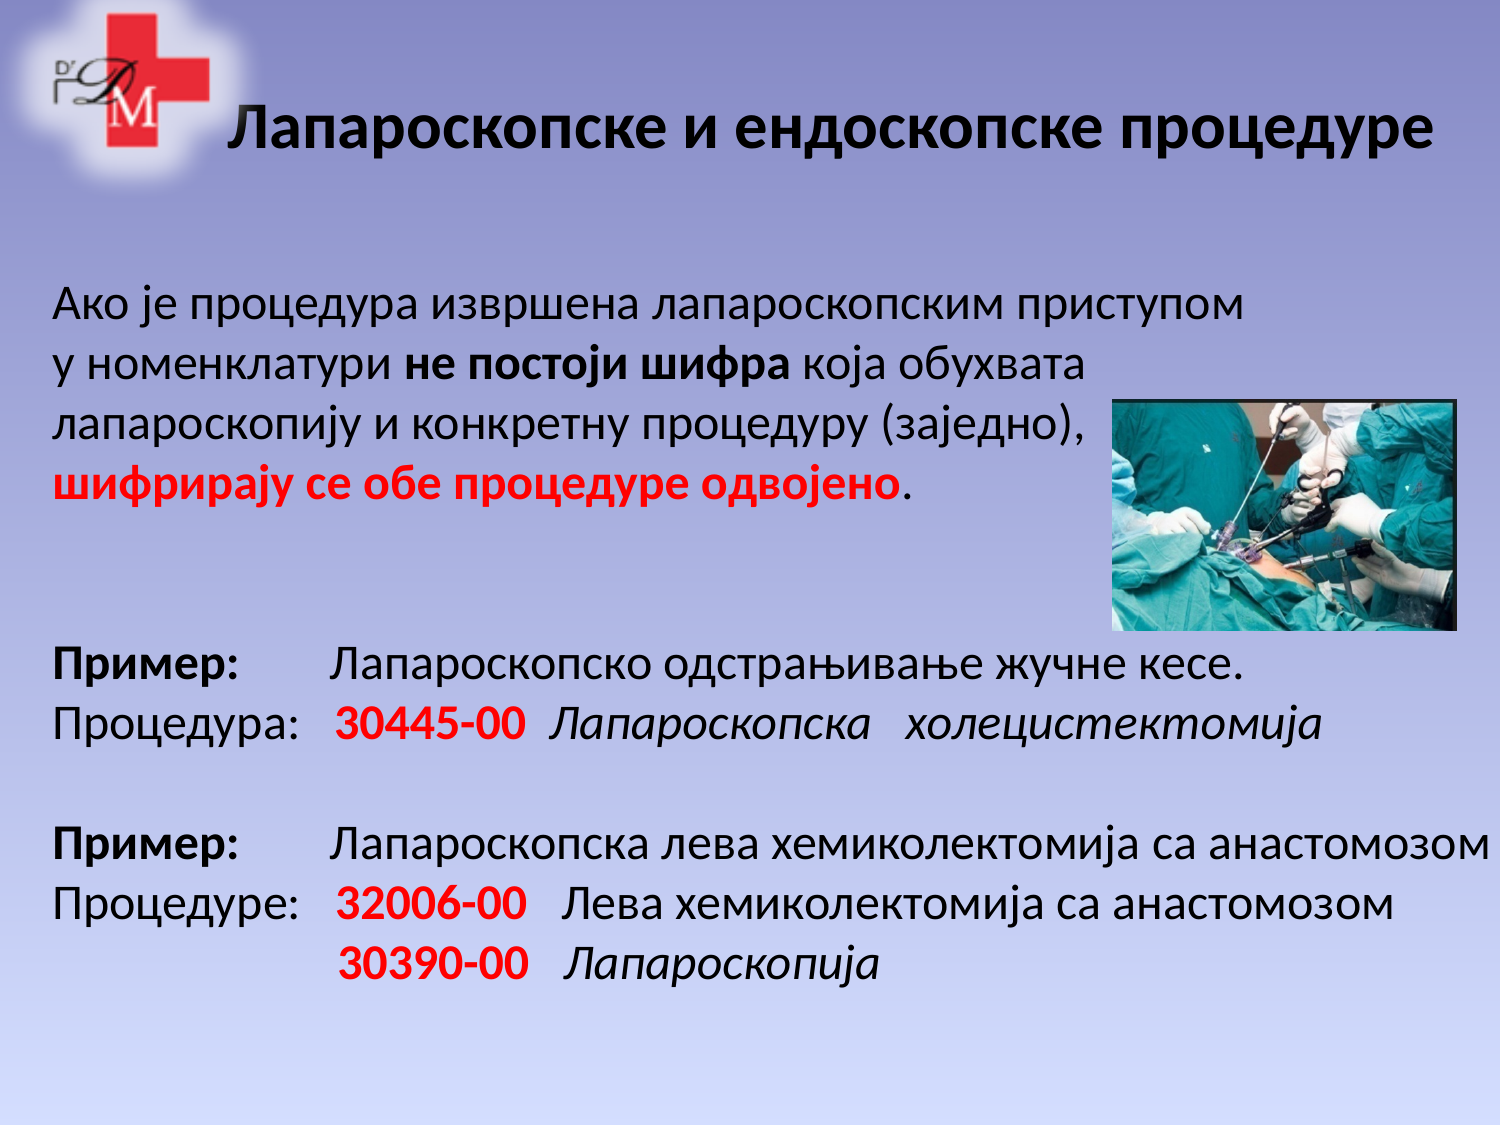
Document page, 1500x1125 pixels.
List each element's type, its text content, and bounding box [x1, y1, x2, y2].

picture [1112, 399, 1457, 632]
text_box Лапароскопске и ендоскопске процедуре [268, 74, 1463, 170]
picture [0, 0, 264, 201]
text_box Ако је процедура извршена лапароскопским приступом у номенклатури не постоји шифра која обухвата лапароскопију и конкретну процедуру (заједно), шифрирају се обе процедуре одвојено. Пример: Лапароскопско одстрањивање жучне кесе. Процедура: 30445-00 Лапароскопска холецистектомија Пример: Лапароскопска лева хемиколектомија са анастомозом Процедурe: 32006-00 Лева хемиколектомија са анастомозом 30390-00 Лапароскопија [37, 262, 1500, 998]
